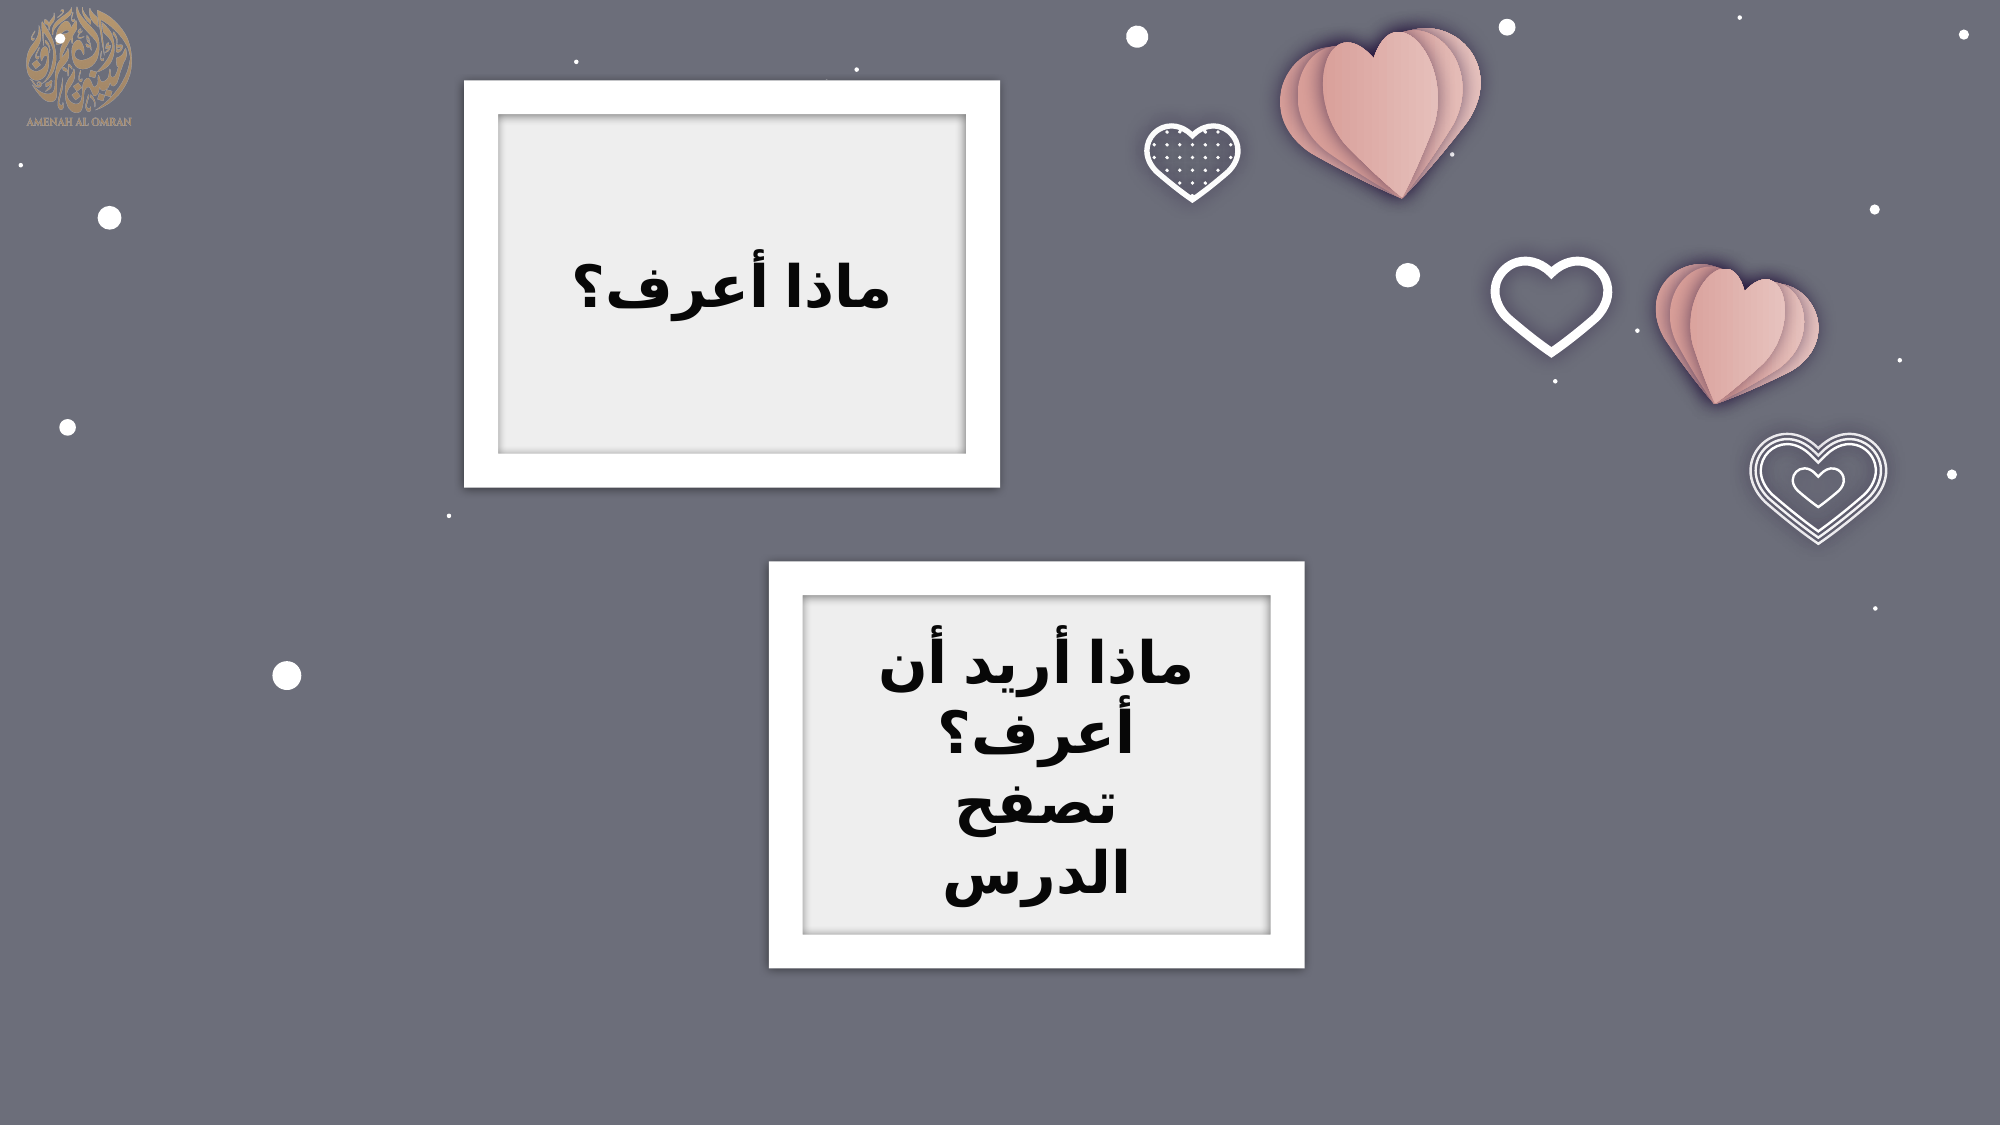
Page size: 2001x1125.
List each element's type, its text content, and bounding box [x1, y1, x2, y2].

text_box [768, 561, 1305, 969]
text_box ماذا أريد أن أعرف؟ تصفح الدرس [850, 634, 1224, 896]
text_box ماذا أعرف؟ [545, 153, 919, 415]
text_box [464, 80, 1001, 488]
text_box [506, 125, 957, 448]
text_box [811, 606, 1262, 929]
